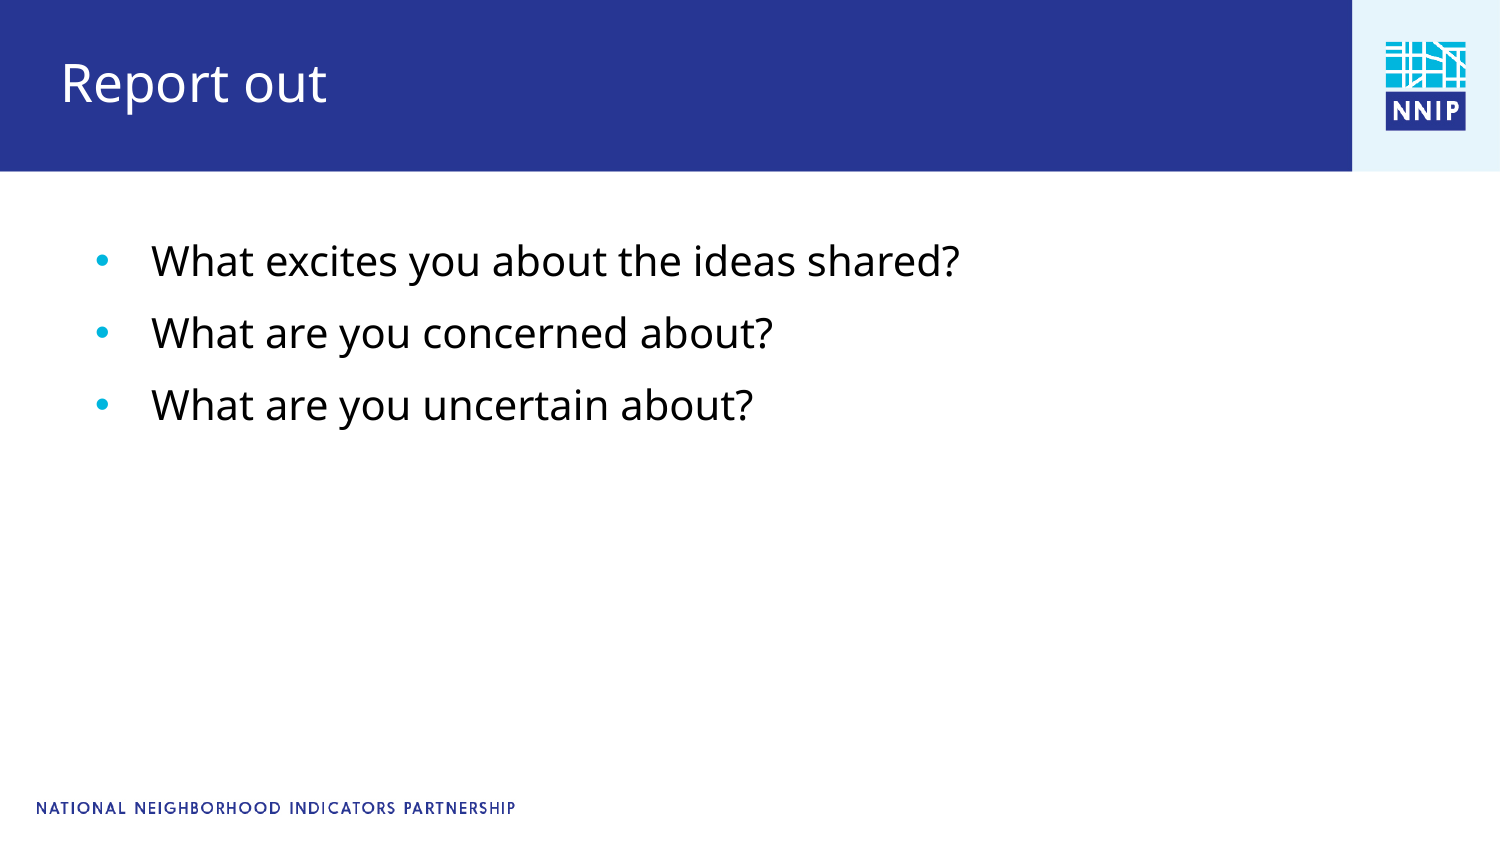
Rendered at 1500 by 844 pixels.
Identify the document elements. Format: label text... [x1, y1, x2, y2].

list What excites you about the ideas shared? What are you concerned about? What are you uncertain about? [83, 229, 1379, 747]
title Report out [48, 43, 1310, 147]
picture [0, 780, 533, 844]
picture [0, 0, 1500, 177]
